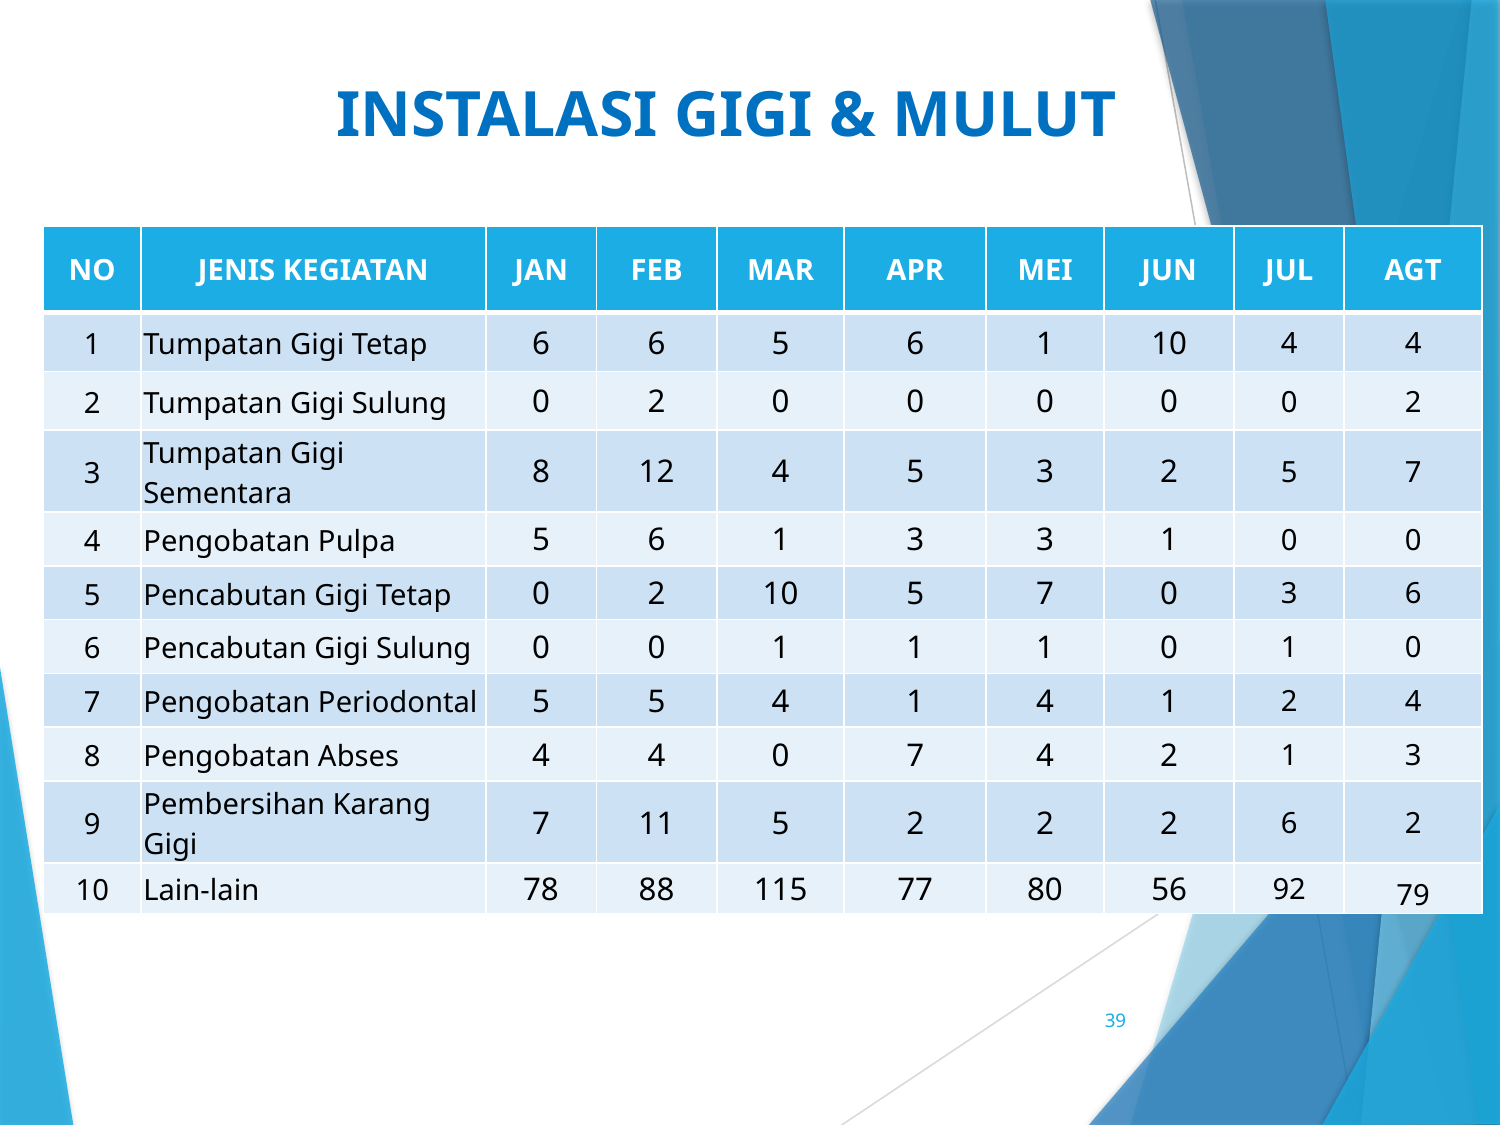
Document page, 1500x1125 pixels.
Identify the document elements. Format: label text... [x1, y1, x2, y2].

table_cell 4 [718, 674, 843, 726]
table_cell 10 [44, 864, 140, 913]
table_cell 1 [1235, 620, 1343, 673]
table_cell 3 [44, 431, 140, 511]
table_cell 7 [44, 674, 140, 726]
table_cell 2 [1345, 372, 1481, 429]
table_cell 2 [1105, 782, 1233, 862]
table_cell 5 [718, 315, 843, 371]
table_cell 92 [1235, 864, 1343, 913]
table_header JENIS KEGIATAN [142, 227, 485, 310]
table_cell 10 [1105, 315, 1233, 371]
table_cell Tumpatan Gigi Sulung [142, 372, 485, 429]
table_cell 0 [845, 372, 985, 429]
table_cell 0 [1105, 567, 1233, 619]
table_cell 7 [487, 782, 596, 862]
table_cell 1 [44, 315, 140, 371]
table_cell Pembersihan Karang Gigi [142, 782, 485, 862]
table_cell 2 [597, 567, 716, 619]
table_cell 4 [987, 728, 1103, 780]
table_cell 2 [1105, 728, 1233, 780]
table_cell 8 [44, 728, 140, 780]
table_cell 0 [718, 372, 843, 429]
table_cell 80 [987, 864, 1103, 913]
table_header MEI [987, 227, 1103, 310]
table_cell 1 [845, 674, 985, 726]
table_cell 4 [44, 513, 140, 565]
table_cell 0 [1345, 513, 1481, 565]
table_header JUL [1235, 227, 1343, 310]
slide_number 39 [1057, 991, 1142, 1051]
table_cell 4 [1345, 315, 1481, 371]
table_cell 1 [1105, 513, 1233, 565]
table_cell 77 [845, 864, 985, 913]
table_cell 3 [1235, 567, 1343, 619]
table_header APR [845, 227, 985, 310]
table_cell 10 [718, 567, 843, 619]
table_cell 12 [597, 431, 716, 511]
table_cell 5 [1235, 431, 1343, 511]
table_cell 0 [987, 372, 1103, 429]
table_cell 0 [487, 567, 596, 619]
table_cell 2 [597, 372, 716, 429]
table_cell 8 [487, 431, 596, 511]
table_cell 1 [718, 513, 843, 565]
table_cell 7 [987, 567, 1103, 619]
table_cell 56 [1105, 864, 1233, 913]
table_cell 6 [44, 620, 140, 673]
table_cell 4 [1235, 315, 1343, 371]
table_header NO [44, 227, 140, 310]
table_cell Pengobatan Abses [142, 728, 485, 780]
table_cell 5 [845, 431, 985, 511]
table_cell Tumpatan Gigi Tetap [142, 315, 485, 371]
table_cell 2 [1105, 431, 1233, 511]
table_cell 0 [1105, 620, 1233, 673]
table_cell 6 [487, 315, 596, 371]
table_cell 78 [487, 864, 596, 913]
table_cell Pencabutan Gigi Sulung [142, 620, 485, 673]
table_cell 79 [1345, 864, 1481, 913]
table_cell 1 [1235, 728, 1343, 780]
table_cell Pengobatan Pulpa [142, 513, 485, 565]
table_cell 6 [597, 315, 716, 371]
table_cell 5 [44, 567, 140, 619]
table_header MAR [718, 227, 843, 310]
table_cell 5 [845, 567, 985, 619]
table_cell 11 [597, 782, 716, 862]
table_cell 1 [987, 620, 1103, 673]
table_cell 0 [597, 620, 716, 673]
table_cell 88 [597, 864, 716, 913]
table_cell 4 [487, 728, 596, 780]
table_cell 2 [1235, 674, 1343, 726]
table_cell 0 [1235, 372, 1343, 429]
table_cell 1 [845, 620, 985, 673]
table_cell 6 [845, 315, 985, 371]
table_cell 2 [44, 372, 140, 429]
table_header JUN [1105, 227, 1233, 310]
table_header AGT [1345, 227, 1481, 310]
table_cell 7 [845, 728, 985, 780]
table_cell 1 [1105, 674, 1233, 726]
table_cell 5 [487, 513, 596, 565]
table_cell 3 [987, 431, 1103, 511]
table_cell 0 [1105, 372, 1233, 429]
table_header FEB [597, 227, 716, 310]
table_cell 1 [987, 315, 1103, 371]
table_cell 5 [718, 782, 843, 862]
title INSTALASI GIGI & MULUT [44, 66, 1410, 190]
table_cell 2 [1345, 782, 1481, 862]
table_cell 5 [487, 674, 596, 726]
table_cell 2 [845, 782, 985, 862]
table_cell Lain-lain [142, 864, 485, 913]
table_cell 2 [987, 782, 1103, 862]
table_cell 4 [597, 728, 716, 780]
table_cell 6 [597, 513, 716, 565]
table_cell 3 [987, 513, 1103, 565]
table_cell 0 [487, 620, 596, 673]
table_cell 0 [487, 372, 596, 429]
table_cell 0 [1345, 620, 1481, 673]
table_cell Pencabutan Gigi Tetap [142, 567, 485, 619]
table_cell 9 [44, 782, 140, 862]
table_cell 1 [718, 620, 843, 673]
table_cell 3 [1345, 728, 1481, 780]
table_cell 0 [718, 728, 843, 780]
table_cell 6 [1235, 782, 1343, 862]
table_cell 4 [1345, 674, 1481, 726]
table_cell 7 [1345, 431, 1481, 511]
table_cell 4 [987, 674, 1103, 726]
table_cell 115 [718, 864, 843, 913]
table_header JAN [487, 227, 596, 310]
table_cell Tumpatan Gigi Sementara [142, 431, 485, 511]
table_cell 0 [1235, 513, 1343, 565]
table_cell 6 [1345, 567, 1481, 619]
table_cell Pengobatan Periodontal [142, 674, 485, 726]
table_cell 5 [597, 674, 716, 726]
table_cell 4 [718, 431, 843, 511]
table_cell 3 [845, 513, 985, 565]
